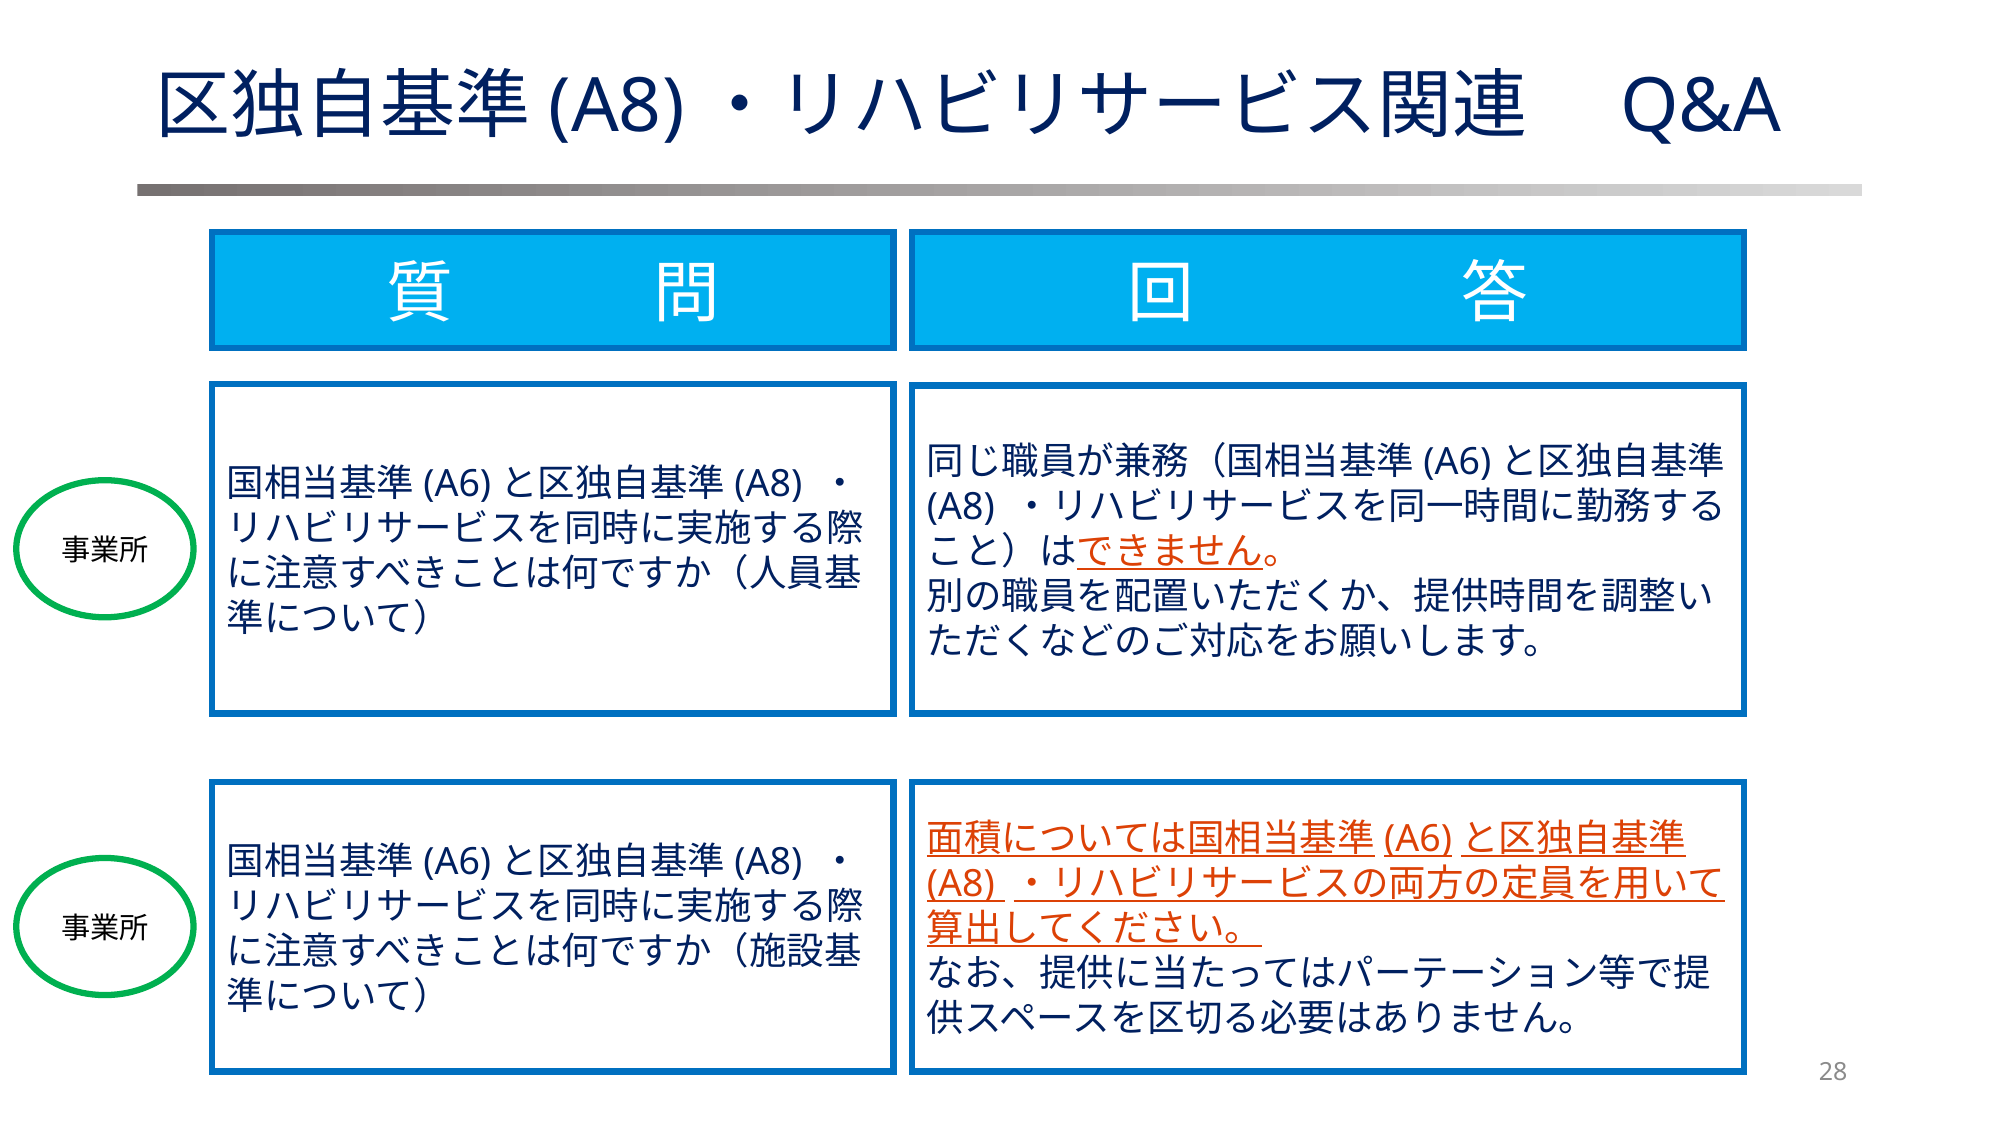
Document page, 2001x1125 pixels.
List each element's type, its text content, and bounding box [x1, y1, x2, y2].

slide_number 28 [1412, 1042, 1863, 1103]
text_box 面積については国相当基準(A6)と区独自基準(A8) ・リハビリサービスの両方の定員を用いて算出してください。 なお、提供に当たってはパーテーション等で提供スペースを区切る必要はありません。 [911, 781, 1745, 1072]
text_box 事業所 [15, 856, 195, 997]
text_box 国相当基準(A6)と区独自基準(A8) ・リハビリサービスを同時に実施する際に注意すべきことは何ですか（施設基準について） [211, 781, 895, 1072]
text_box 同じ職員が兼務（国相当基準(A6)と区独自基準(A8) ・リハビリサービスを同一時間に勤務すること）はできません。 別の職員を配置いただくか、提供時間を調整いただくなどのご対応をお願いします。 [911, 385, 1745, 715]
title 区独自基準(A8)・リハビリサービス関連 Q&A [140, 56, 1866, 158]
text_box 事業所 [15, 479, 195, 619]
text_box 国相当基準(A6)と区独自基準(A8) ・リハビリサービスを同時に実施する際に注意すべきことは何ですか（人員基準について） [211, 383, 895, 714]
text_box [136, 183, 1863, 197]
text_box 質 問 [211, 231, 895, 349]
text_box 回 答 [911, 231, 1745, 349]
